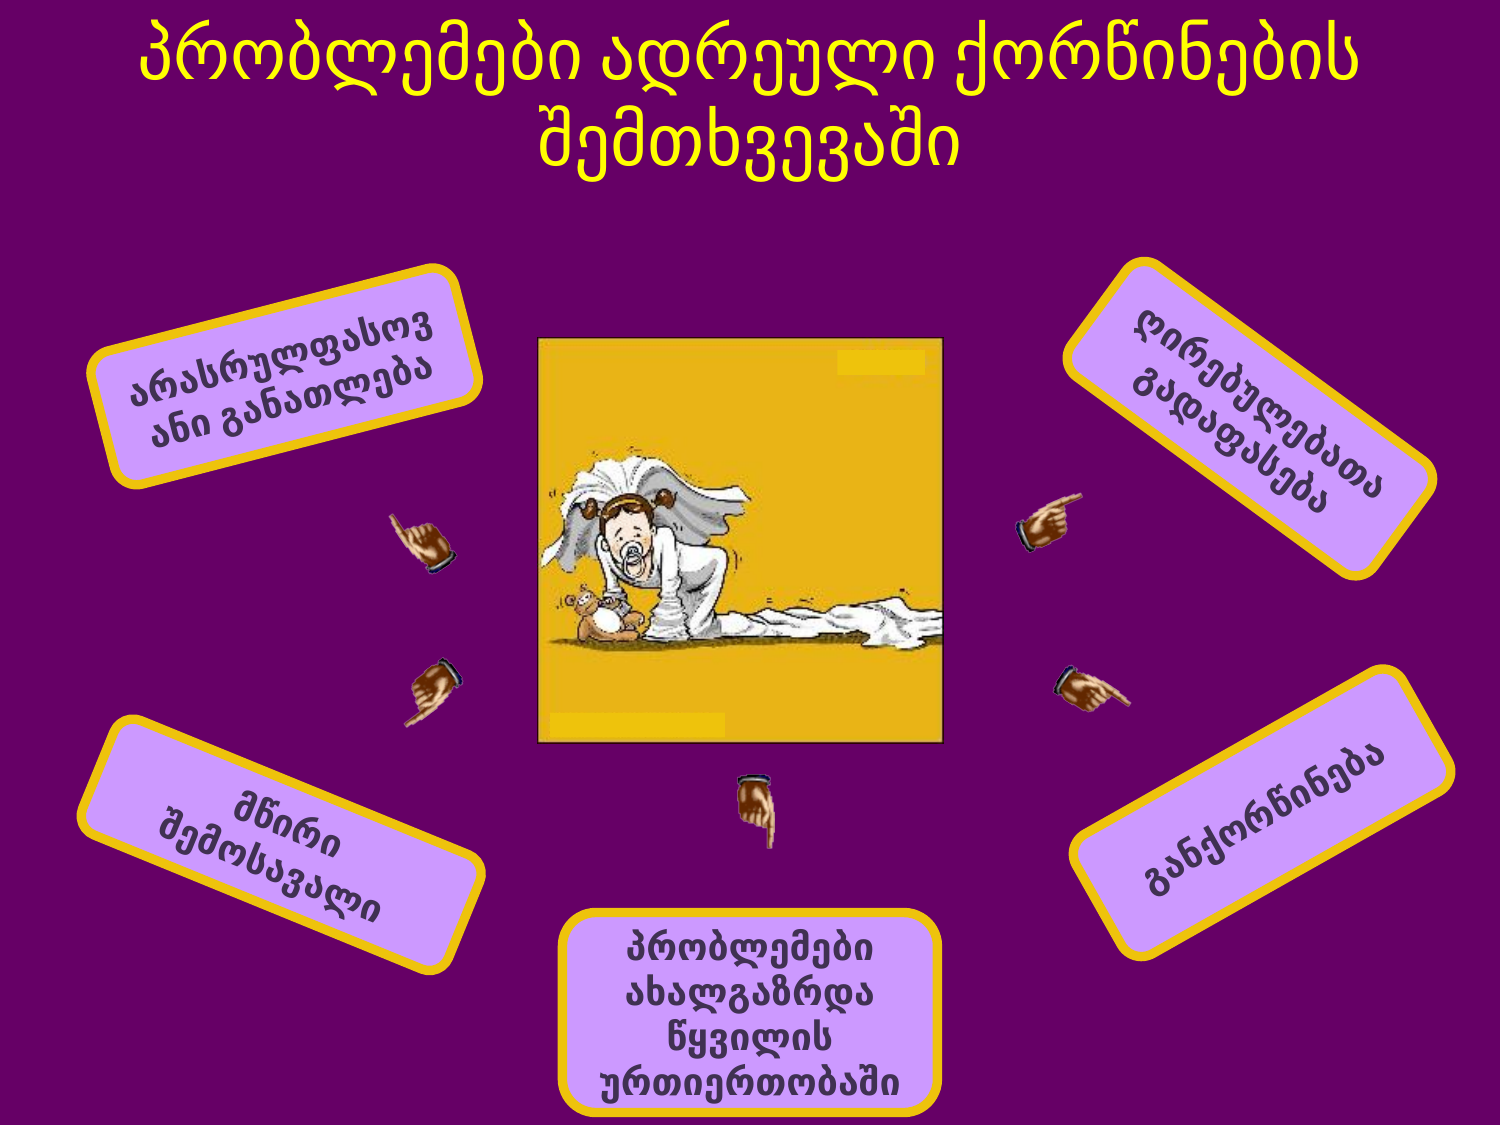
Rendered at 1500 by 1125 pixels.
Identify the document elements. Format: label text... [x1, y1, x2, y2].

text_box ღირებულებათა გადაფასება [1065, 259, 1435, 578]
picture [537, 337, 944, 744]
picture [705, 775, 807, 874]
picture [364, 477, 465, 577]
text_box პრობლემები ახალგაზრდა წყვილის ურთიერთობაში [560, 910, 940, 1115]
text_box განქორწინება [1071, 666, 1453, 959]
text_box არასრულფასოვანი განათლება [88, 265, 481, 487]
text_box მწირი შემოსავალი [79, 717, 484, 973]
picture [1052, 661, 1154, 745]
picture [1013, 481, 1118, 553]
picture [365, 657, 467, 745]
title პრობლემები ადრეული ქორწინების შემთხვევაში [75, 0, 1425, 188]
